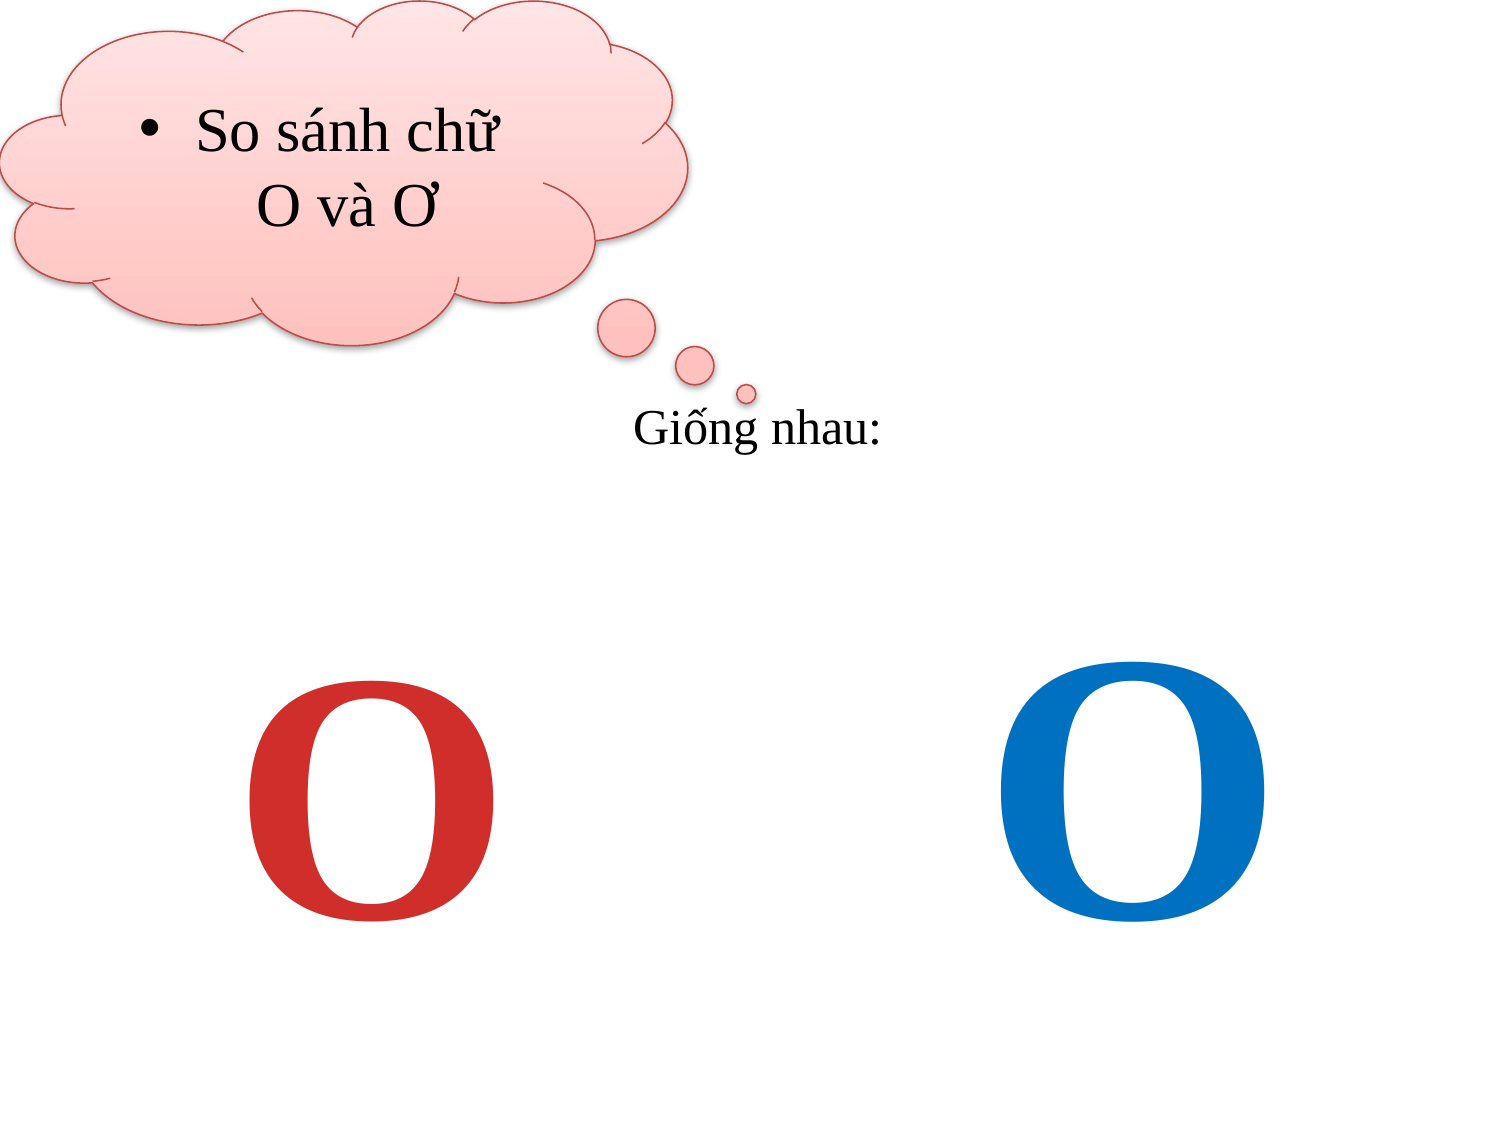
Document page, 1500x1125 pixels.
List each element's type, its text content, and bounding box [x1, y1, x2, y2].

text_box So sánh chữ O và Ơ [735, 383, 757, 405]
text_box So sánh chữ O và Ơ [596, 298, 656, 358]
list Giống nhau: O O [75, 386, 1442, 1005]
text_box So sánh chữ O và Ơ [674, 345, 715, 386]
text_box So sánh chữ O và Ơ [0, 0, 689, 347]
